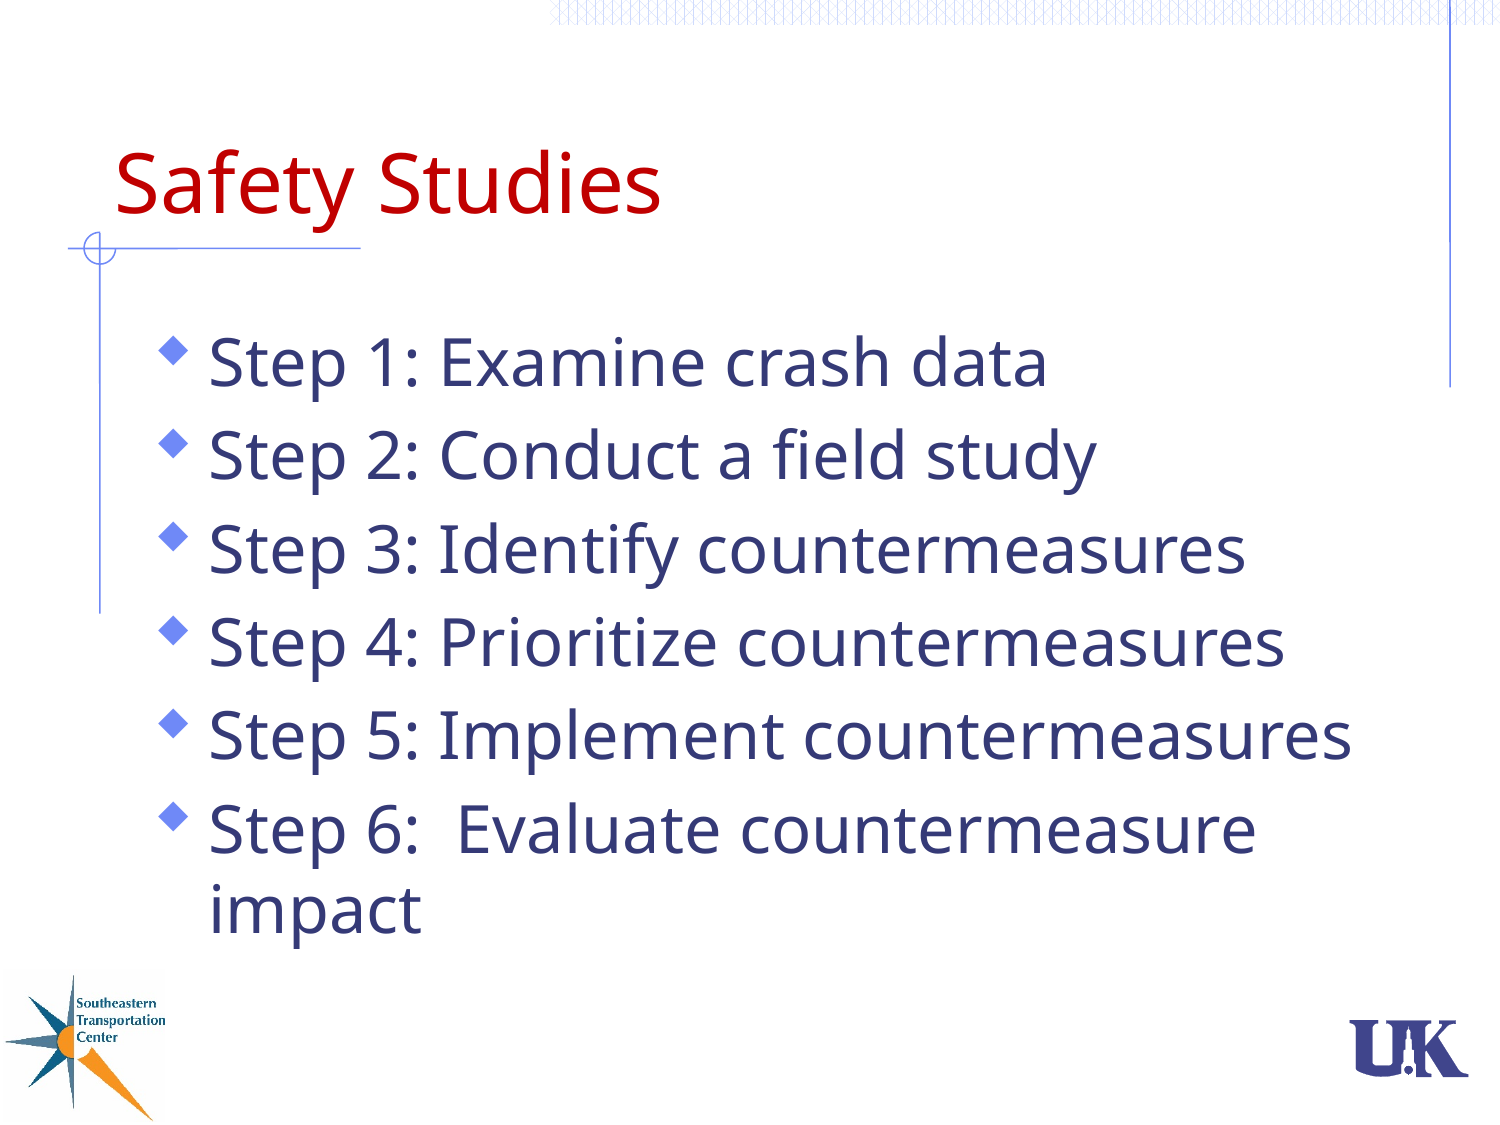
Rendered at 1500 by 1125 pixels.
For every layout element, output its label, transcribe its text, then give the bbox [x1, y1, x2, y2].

list Step 1: Examine crash data Step 2: Conduct a field study Step 3: Identify countermeasures Step 4: Prioritize countermeasures Step 5: Implement countermeasures Step 6: Evaluate countermeasure impact [137, 312, 1413, 988]
title Safety Studies [99, 50, 1375, 238]
picture [3, 969, 165, 1122]
